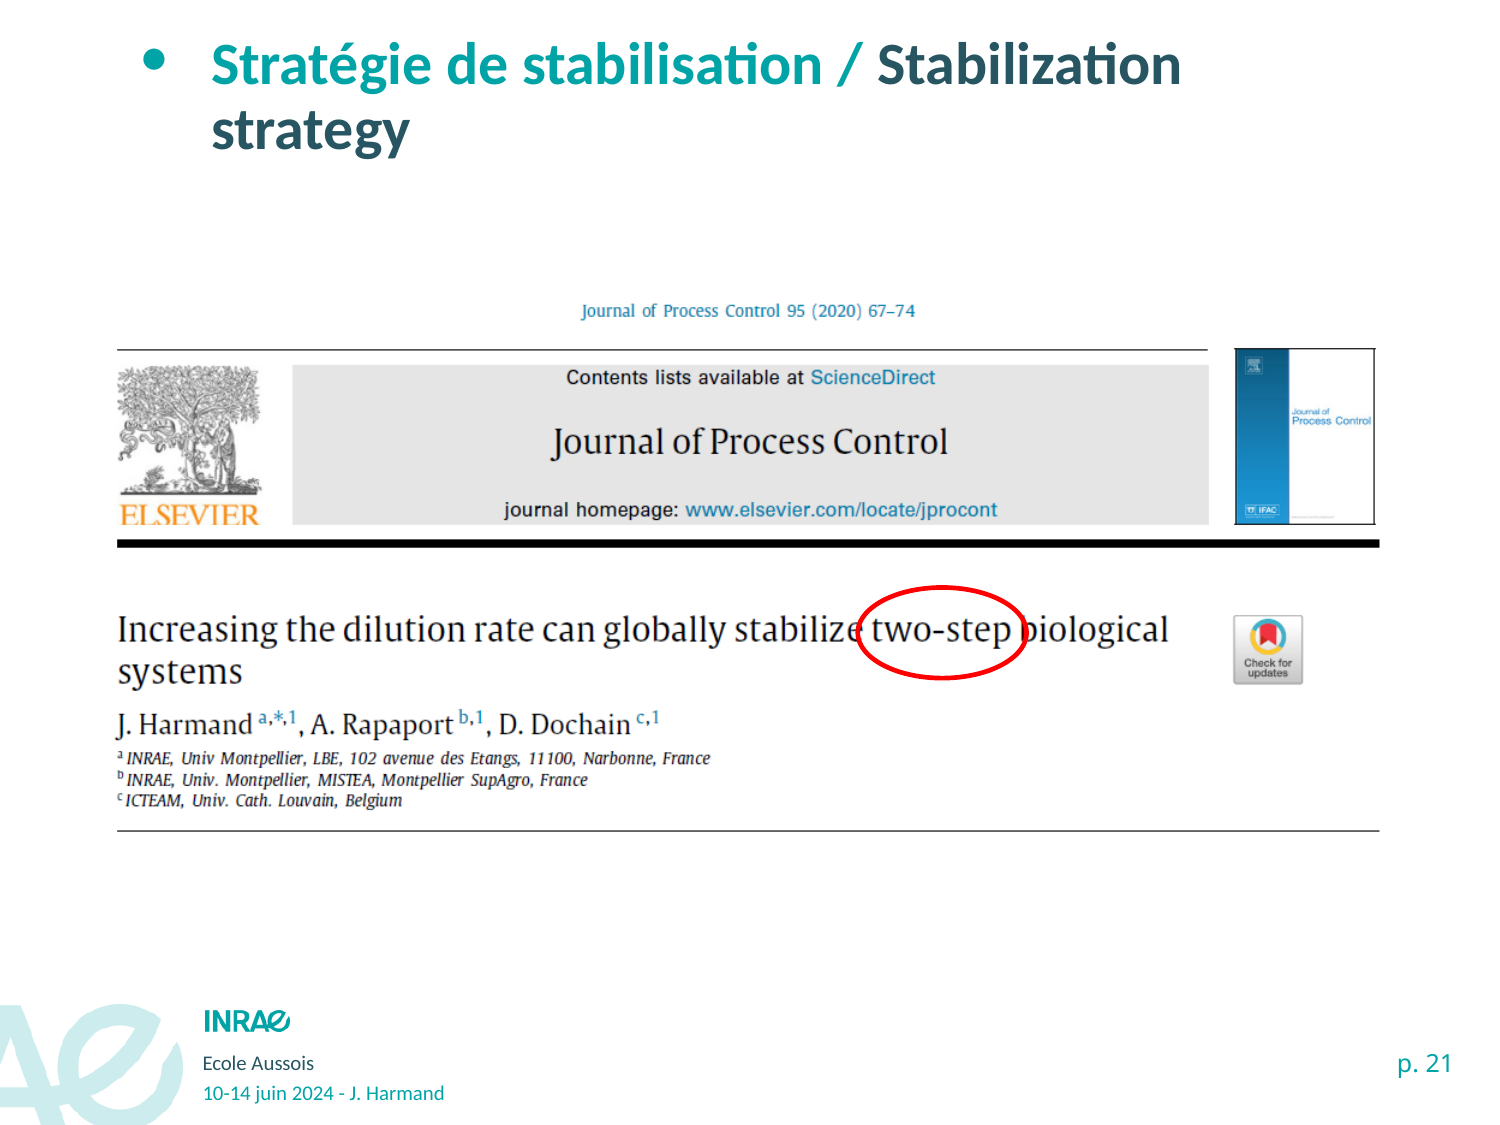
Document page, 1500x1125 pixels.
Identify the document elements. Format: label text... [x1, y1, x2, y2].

picture [98, 270, 1401, 851]
picture [0, 996, 329, 1125]
title Stratégie de stabilisation / Stabilization strategy [139, 24, 1397, 171]
